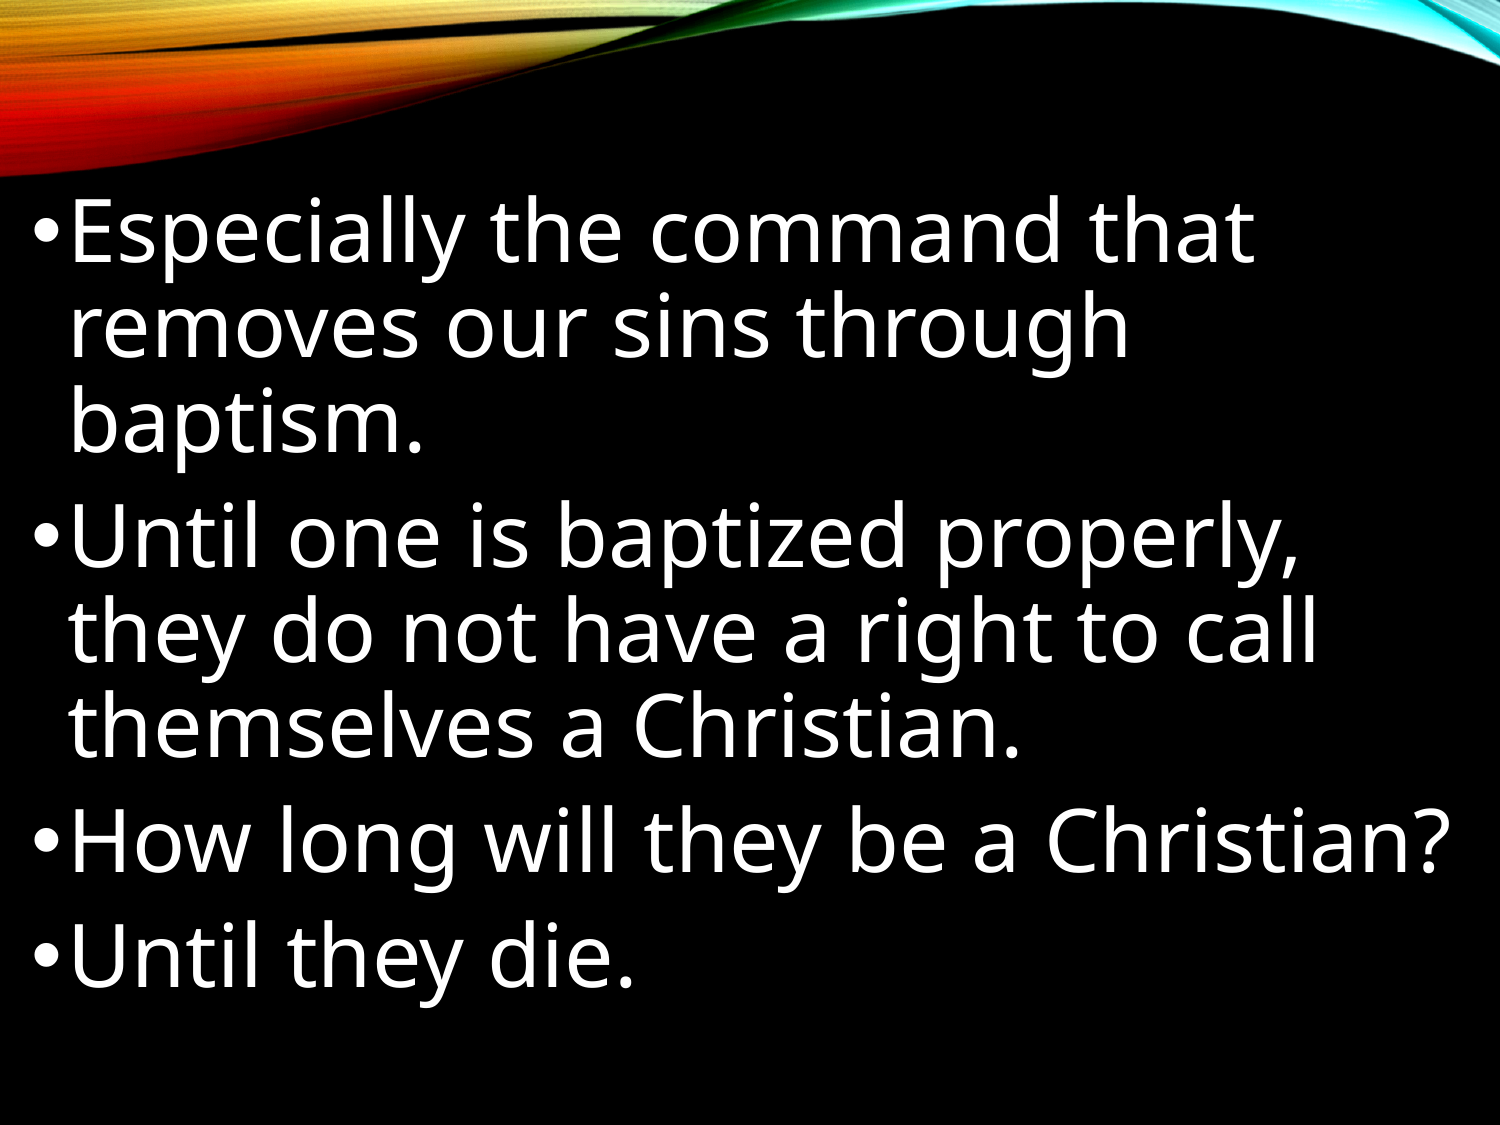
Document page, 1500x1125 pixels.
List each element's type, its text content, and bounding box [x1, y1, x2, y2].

list Especially the command that removes our sins through baptism. Until one is baptized properly, they do not have a right to call themselves a Christian. How long will they be a Christian? Until they die. [16, 178, 1481, 1108]
picture [0, 0, 1500, 178]
